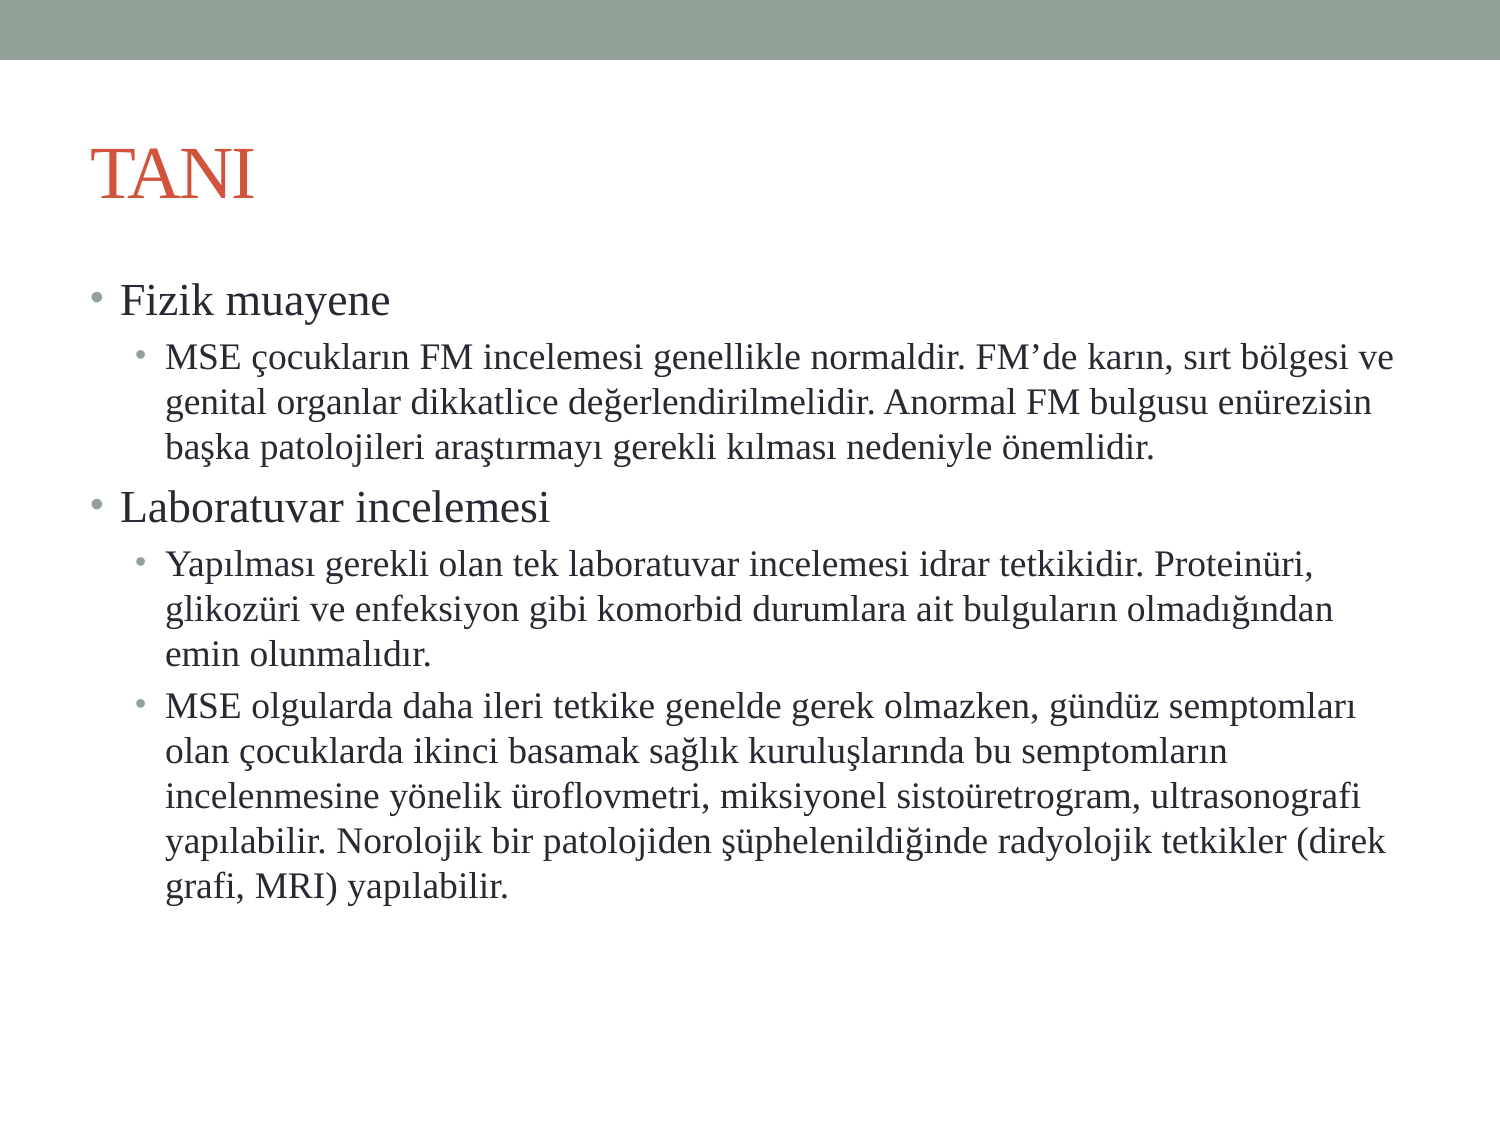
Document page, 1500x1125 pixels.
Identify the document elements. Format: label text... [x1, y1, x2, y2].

title TANI [75, 87, 1425, 250]
list Fizik muayene MSE çocukların FM incelemesi genellikle normaldir. FM’de karın, sırt bölgesi ve genital organlar dikkatlice değerlendirilmelidir. Anormal FM bulgusu enürezisin başka patolojileri araştırmayı gerekli kılması nedeniyle önemlidir. Laboratuvar incelemesi Yapılması gerekli olan tek laboratuvar incelemesi idrar tetkikidir. Proteinüri, glikozüri ve enfeksiyon gibi komorbid durumlara ait bulguların olmadığından emin olunmalıdır. MSE olgularda daha ileri tetkike genelde gerek olmazken, gündüz semptomları olan çocuklarda ikinci basamak sağlık kuruluşlarında bu semptomların incelenmesine yönelik üroflovmetri, miksiyonel sistoüretrogram, ultrasonografi yapılabilir. Norolojik bir patolojiden şüphelenildiğinde radyolojik tetkikler (direk grafi, MRI) yapılabilir. [75, 262, 1425, 1063]
